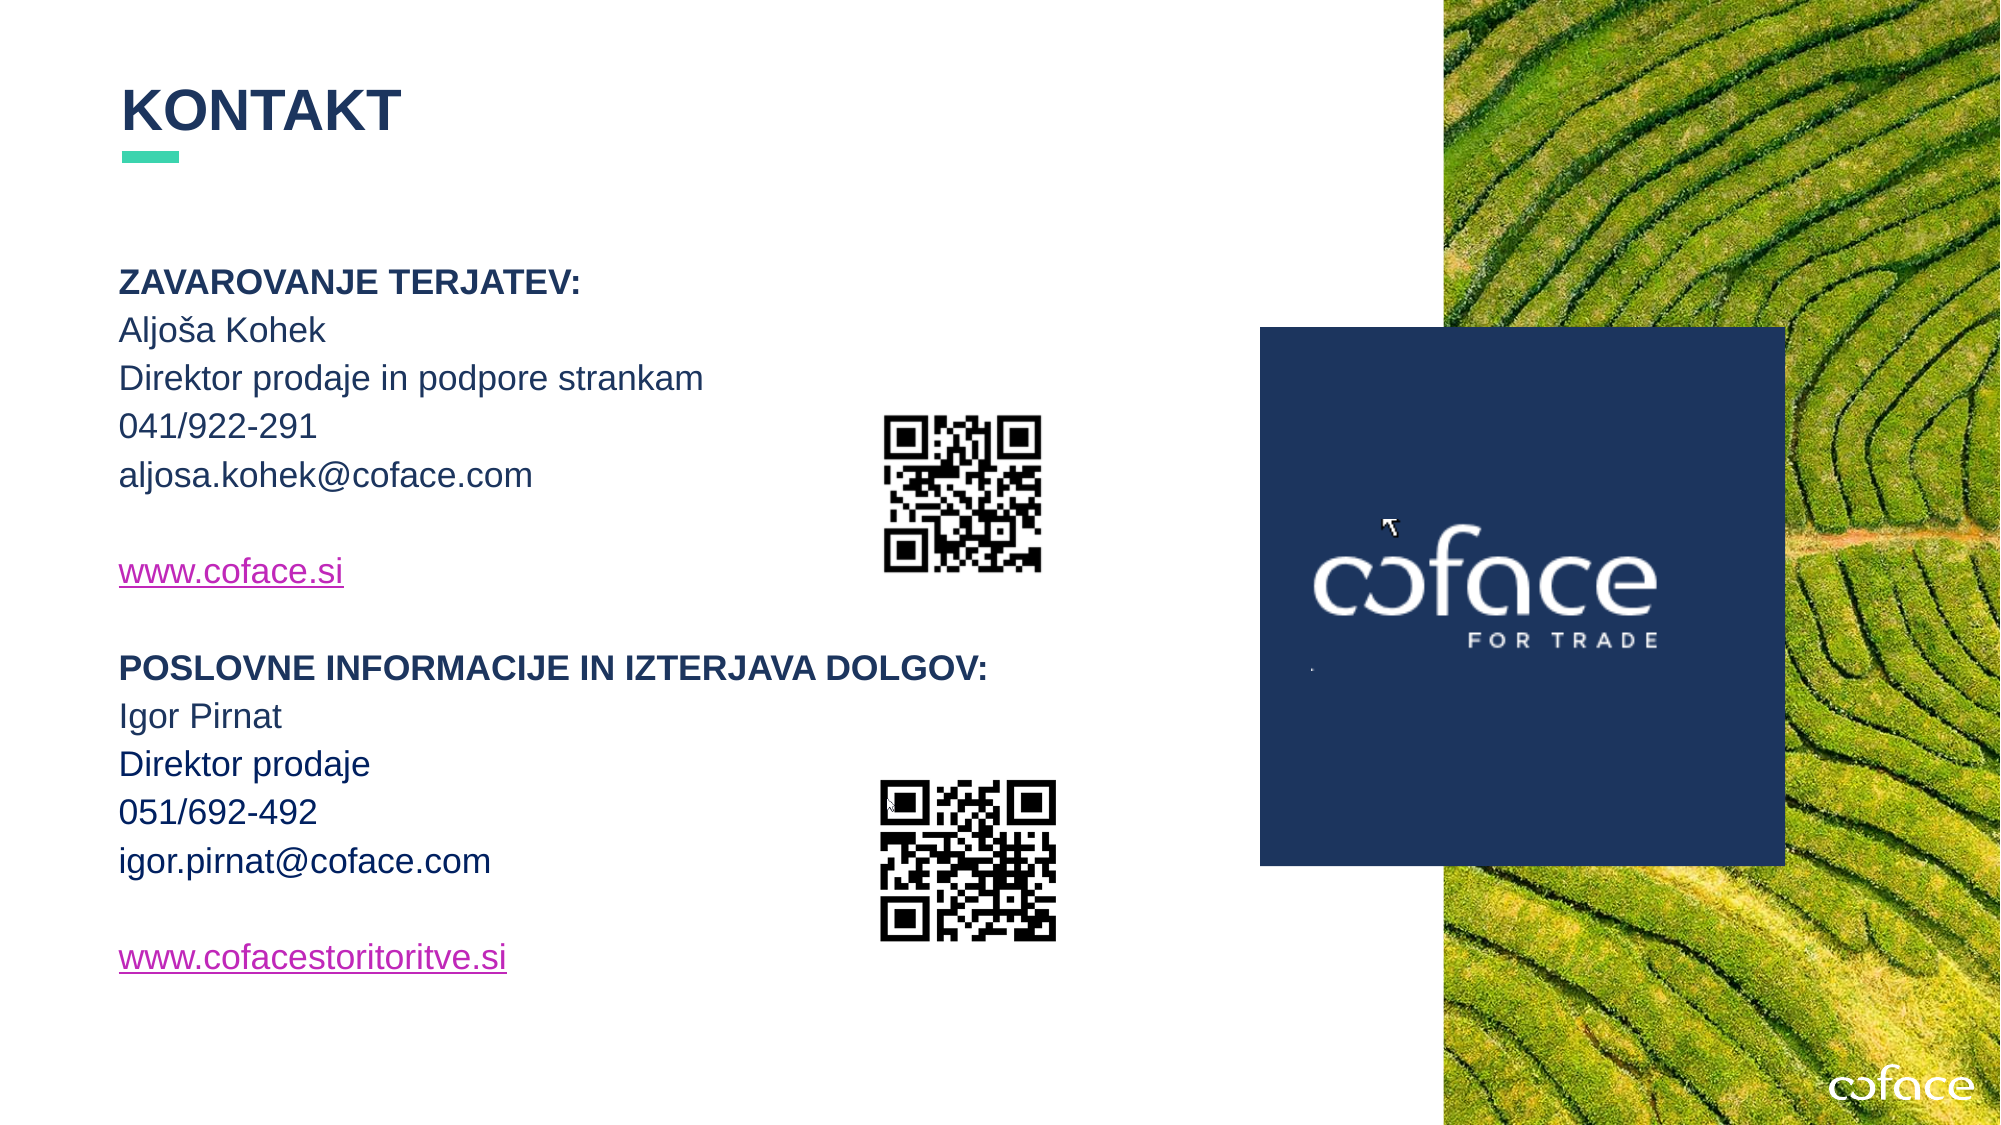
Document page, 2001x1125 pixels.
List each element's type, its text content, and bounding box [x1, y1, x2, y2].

title kontakt [121, 72, 1016, 152]
picture [868, 762, 1104, 970]
picture [1311, 0, 2000, 1125]
list Click here to add your text [1260, 327, 1443, 867]
picture [868, 403, 1075, 595]
list ZAVAROVANJE TERJATEV: Aljoša Kohek Direktor prodaje in podpore strankam 041/922-291 aljosa.kohek@coface.com www.coface.si POSLOVNE INFORMACIJE IN IZTERJAVA DOLGOV: Igor Pirnat Direktor prodaje 051/692-492 igor.pirnat@coface.com www.cofacestoritoritve.si [68, 255, 1149, 988]
